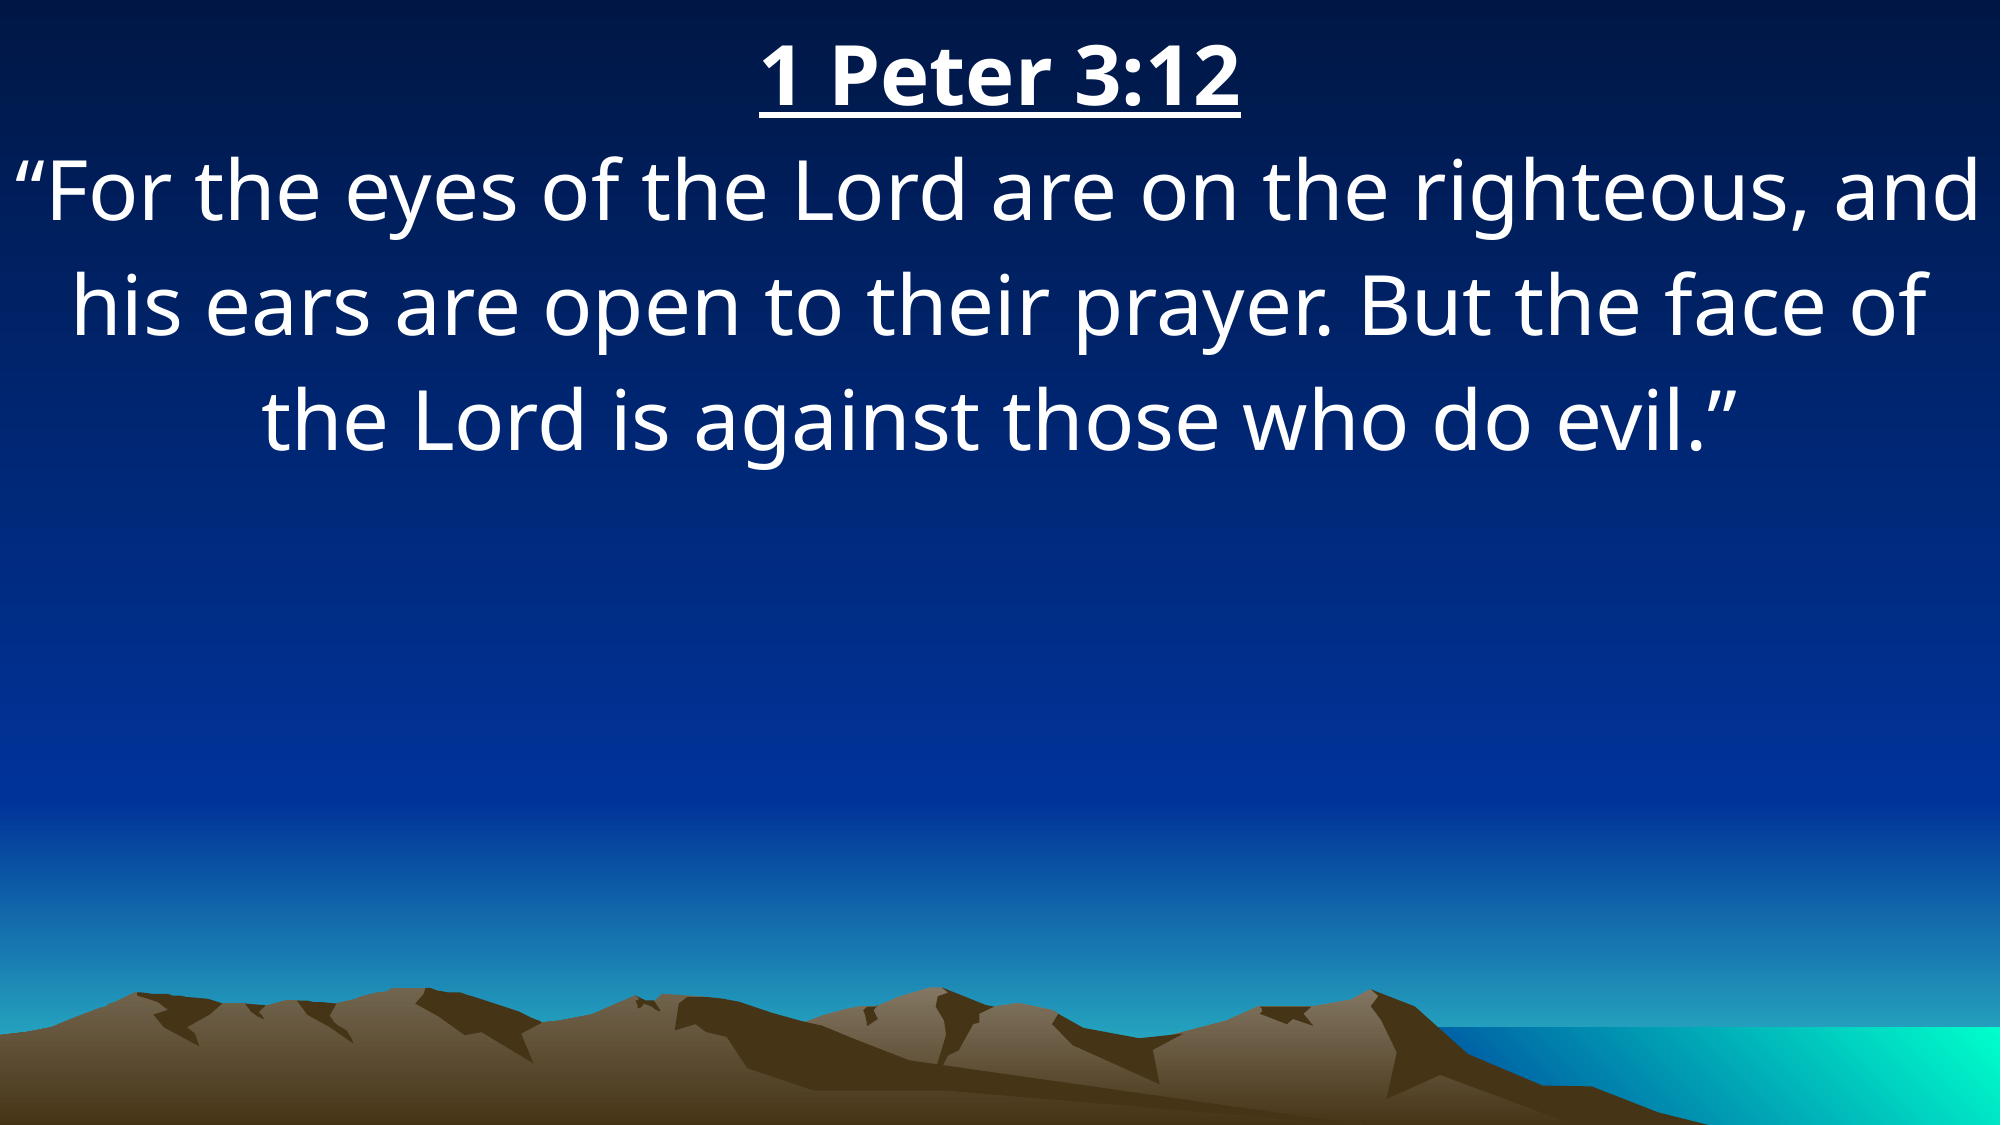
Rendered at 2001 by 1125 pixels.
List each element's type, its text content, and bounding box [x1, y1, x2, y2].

text_box 1 Peter 3:12 “For the eyes of the Lord are on the righteous, and his ears are open to their prayer. But the face of the Lord is against those who do evil.” [0, 0, 2000, 900]
